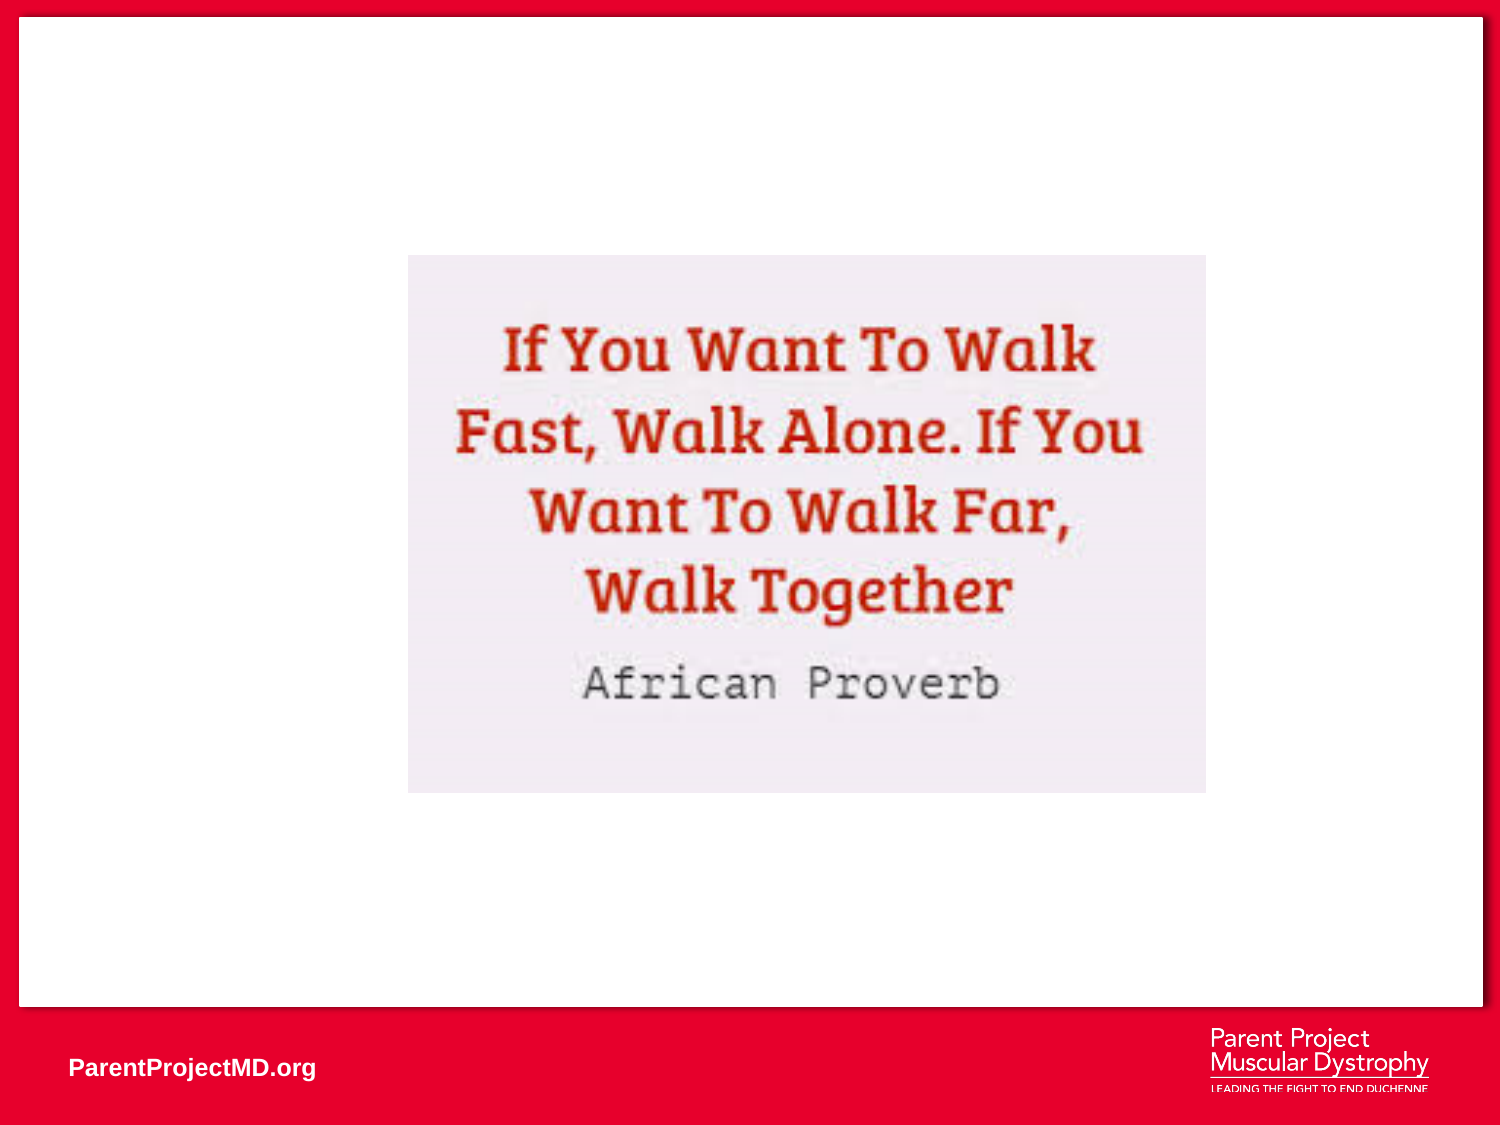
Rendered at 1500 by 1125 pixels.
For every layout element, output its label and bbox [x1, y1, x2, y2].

picture [408, 254, 1206, 793]
